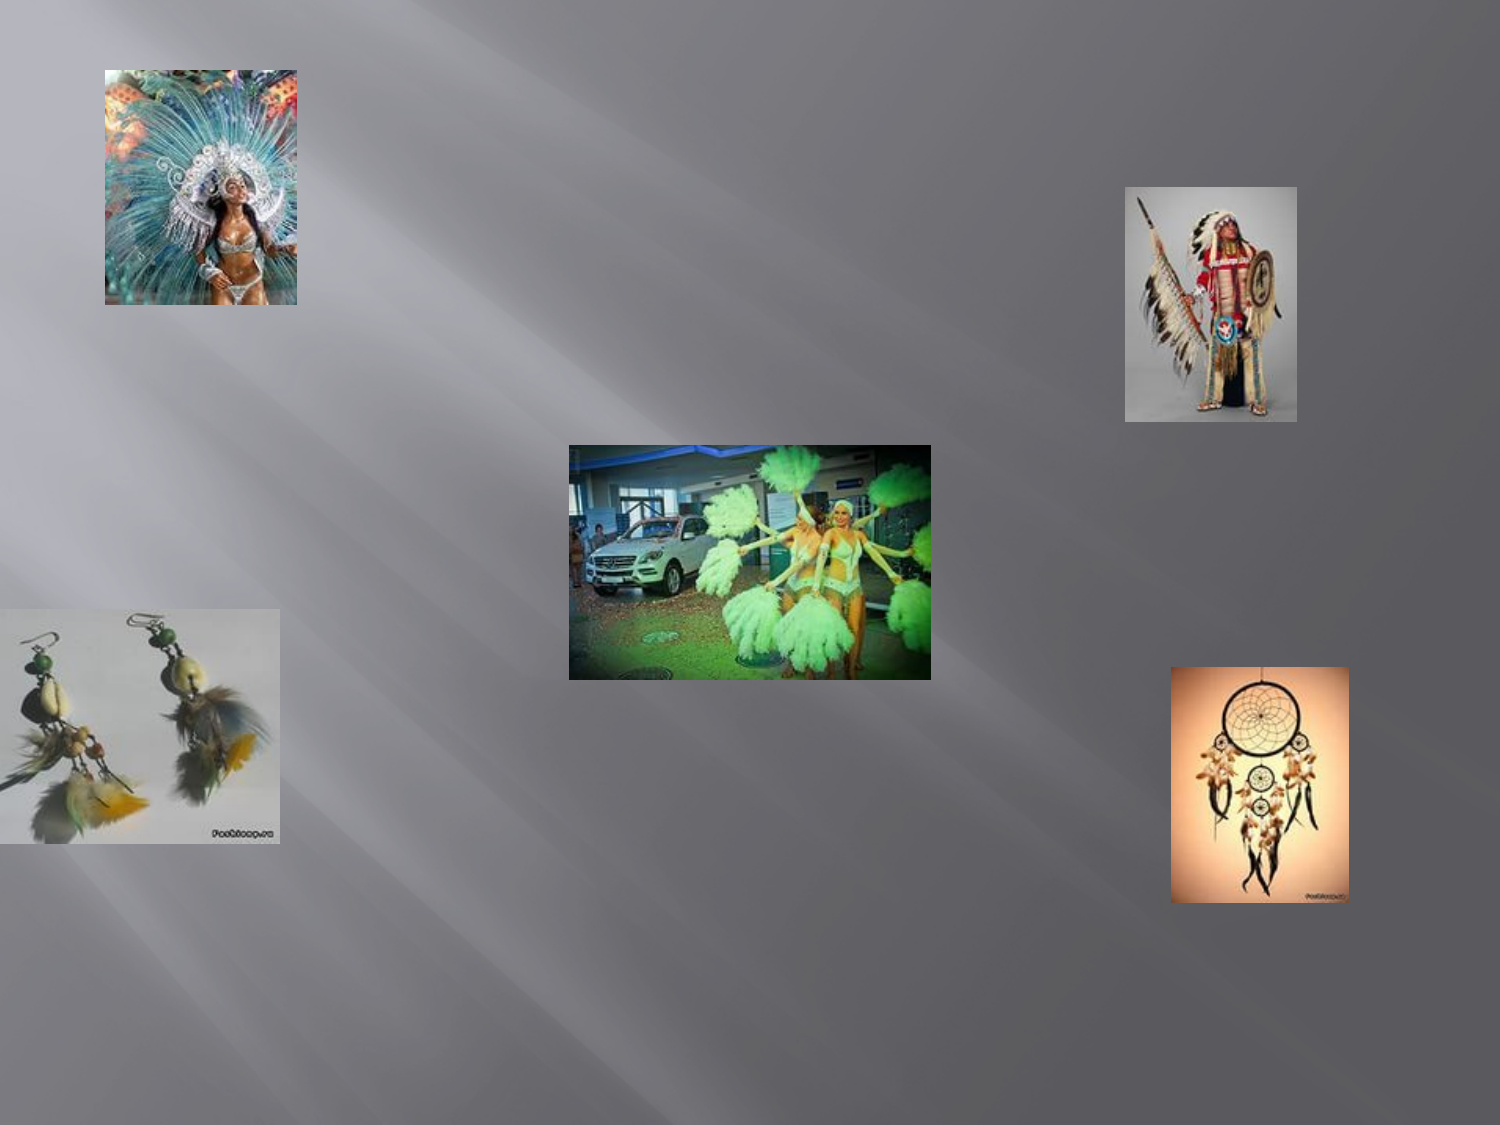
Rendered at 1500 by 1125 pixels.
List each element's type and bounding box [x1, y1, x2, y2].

list [105, 70, 297, 305]
picture [569, 445, 931, 680]
list [1124, 187, 1297, 423]
picture [1171, 667, 1349, 903]
picture [0, 609, 280, 844]
